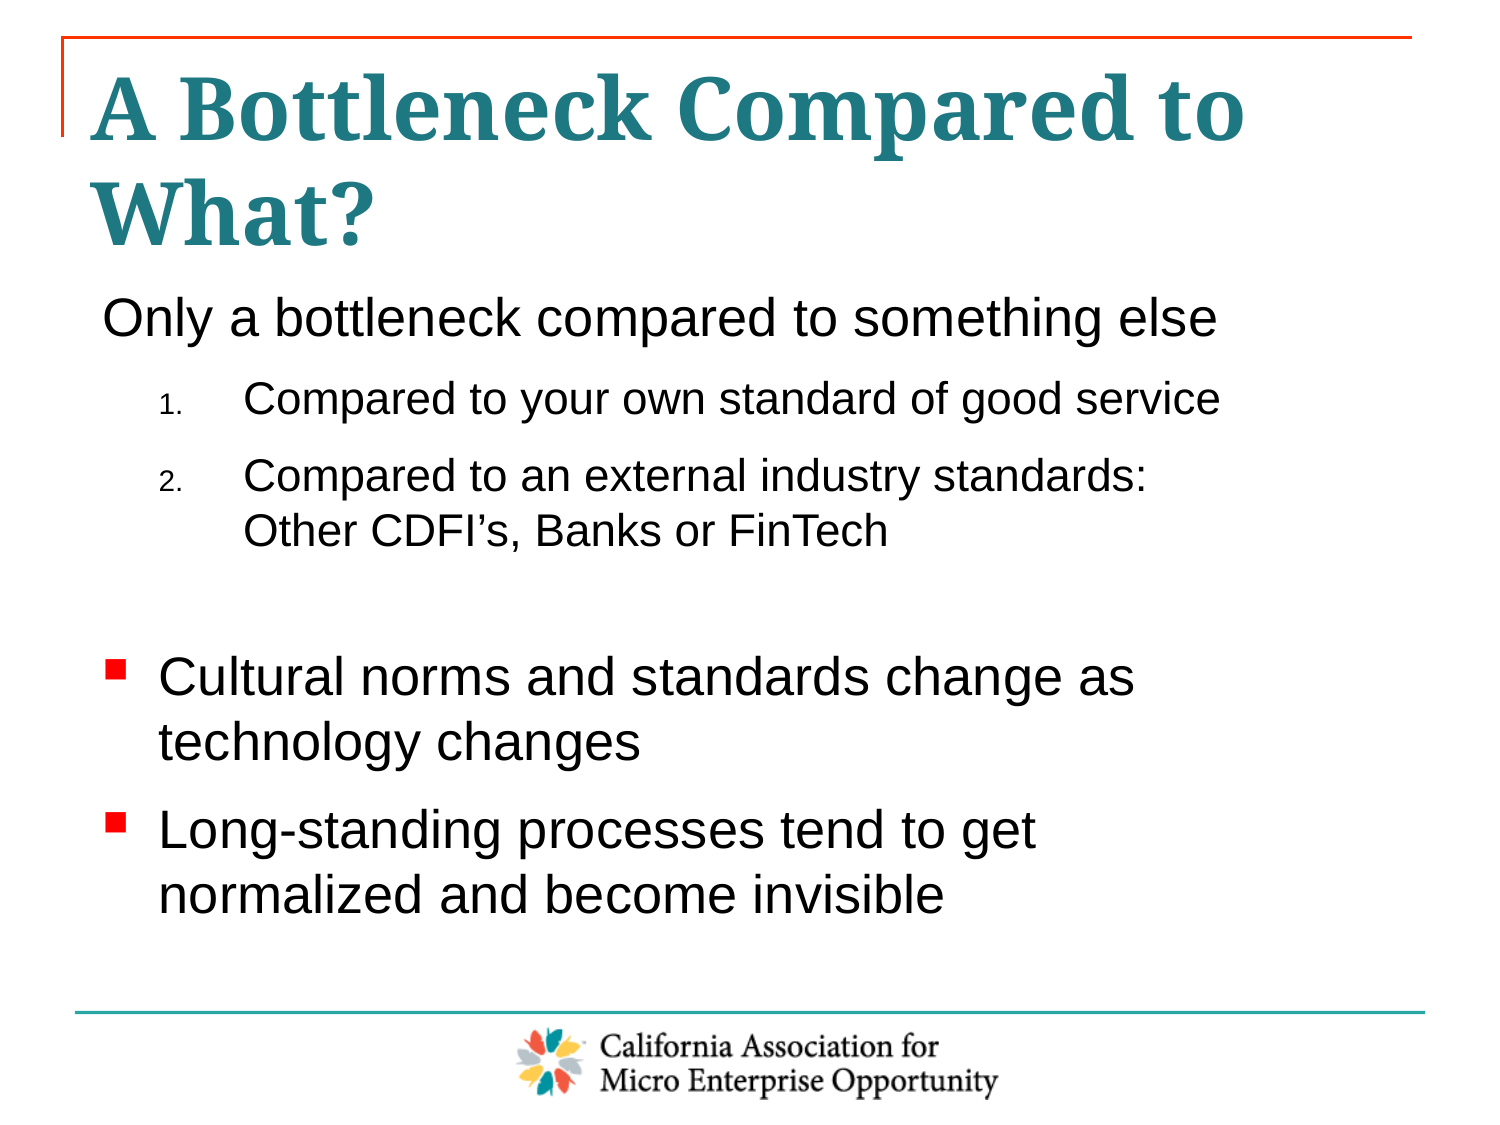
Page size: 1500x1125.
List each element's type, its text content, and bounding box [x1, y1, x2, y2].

list Only a bottleneck compared to something else Compared to your own standard of good service Compared to an external industry standards: Other CDFI’s, Banks or FinTech Cultural norms and standards change as technology changes Long-standing processes tend to get normalized and become invisible [87, 274, 1288, 1026]
picture [512, 1026, 1000, 1100]
title A Bottleneck Compared to What? [75, 45, 1425, 225]
